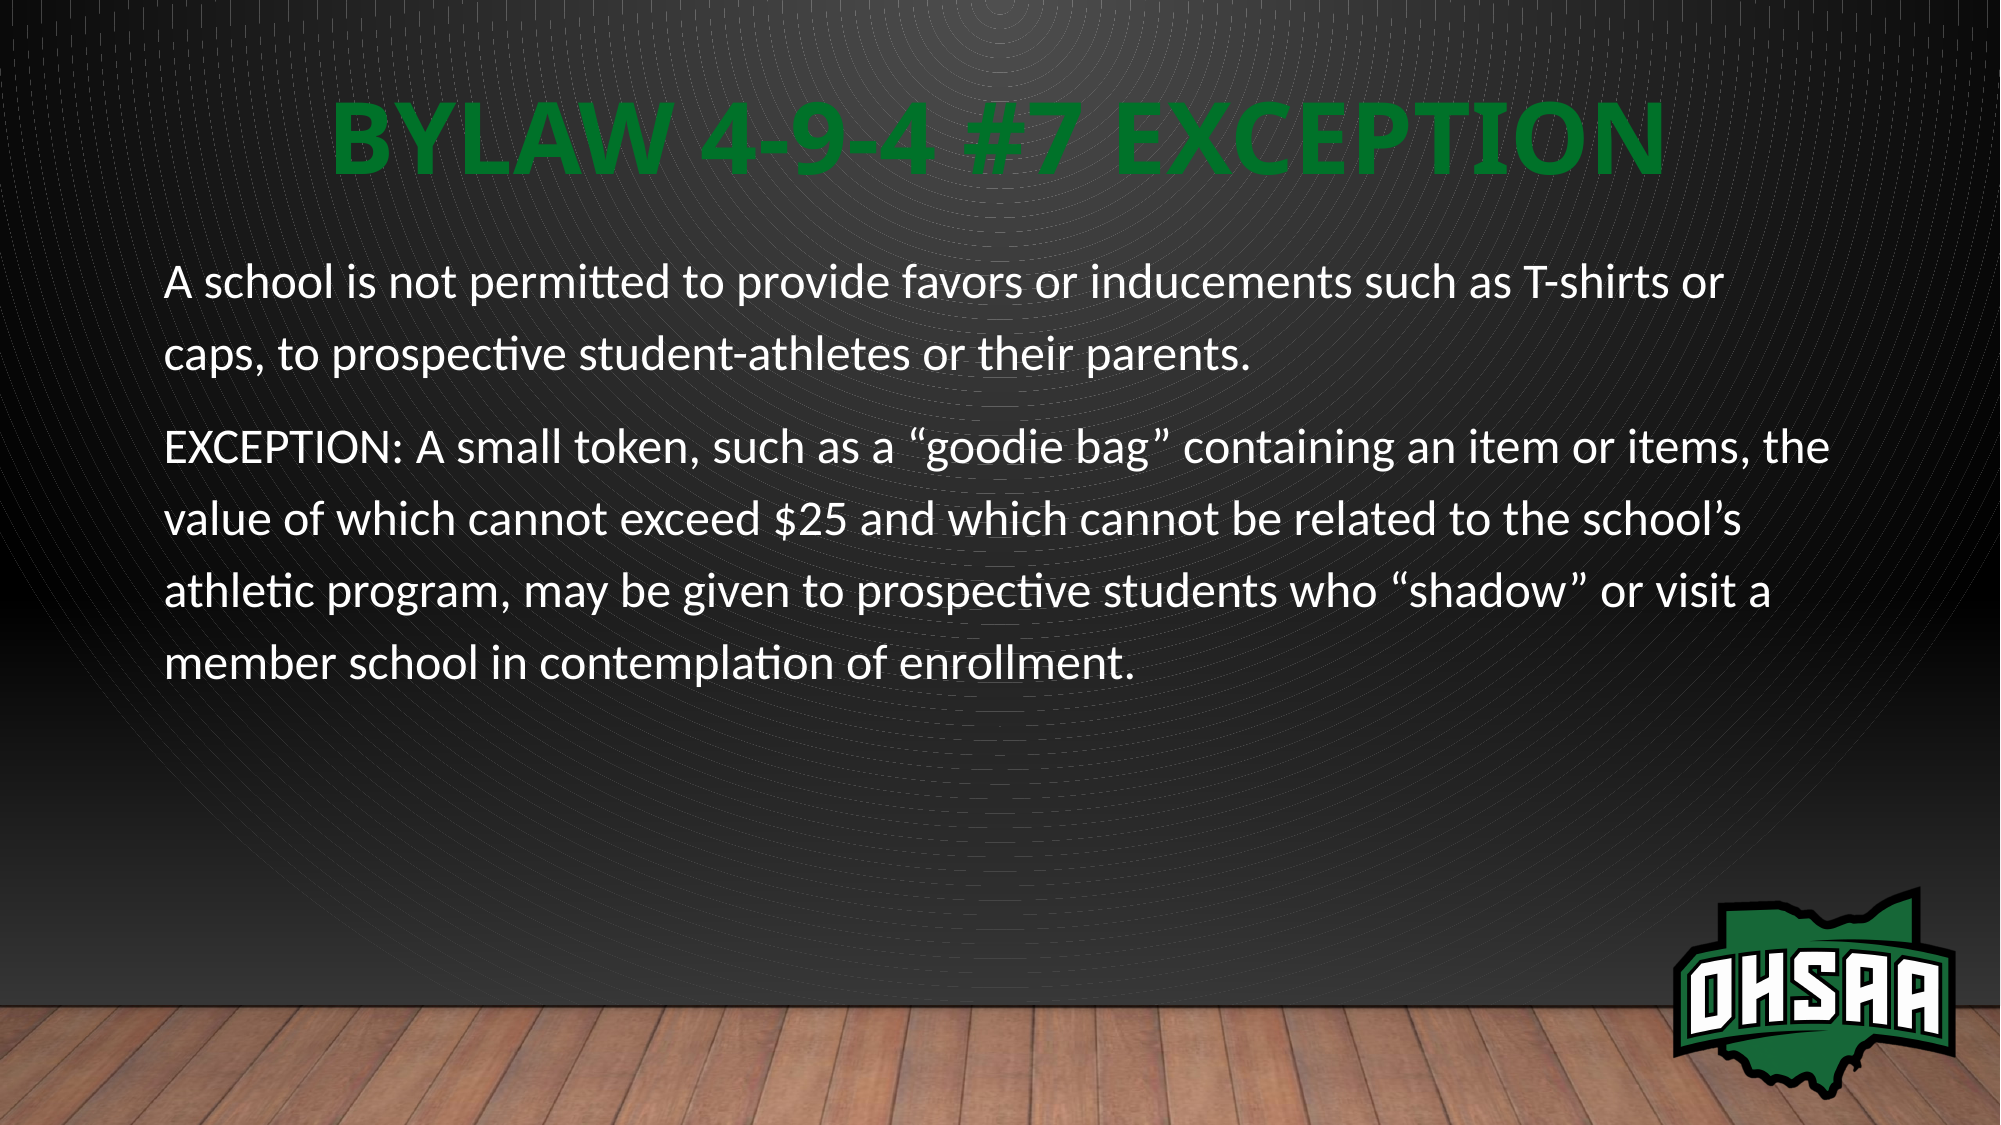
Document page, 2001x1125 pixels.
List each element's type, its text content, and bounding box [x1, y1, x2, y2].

picture [0, 816, 2000, 1125]
title Bylaw 4-9-4 #7 Exception [237, 55, 1762, 229]
list A school is not permitted to provide favors or inducements such as T-shirts or caps, to prospective student-athletes or their parents. EXCEPTION: A small token, such as a “goodie bag” containing an item or items, the value of which cannot exceed $25 and which cannot be related to the school’s athletic program, may be given to prospective students who “shadow” or visit a member school in contemplation of enrollment. [148, 229, 1852, 703]
